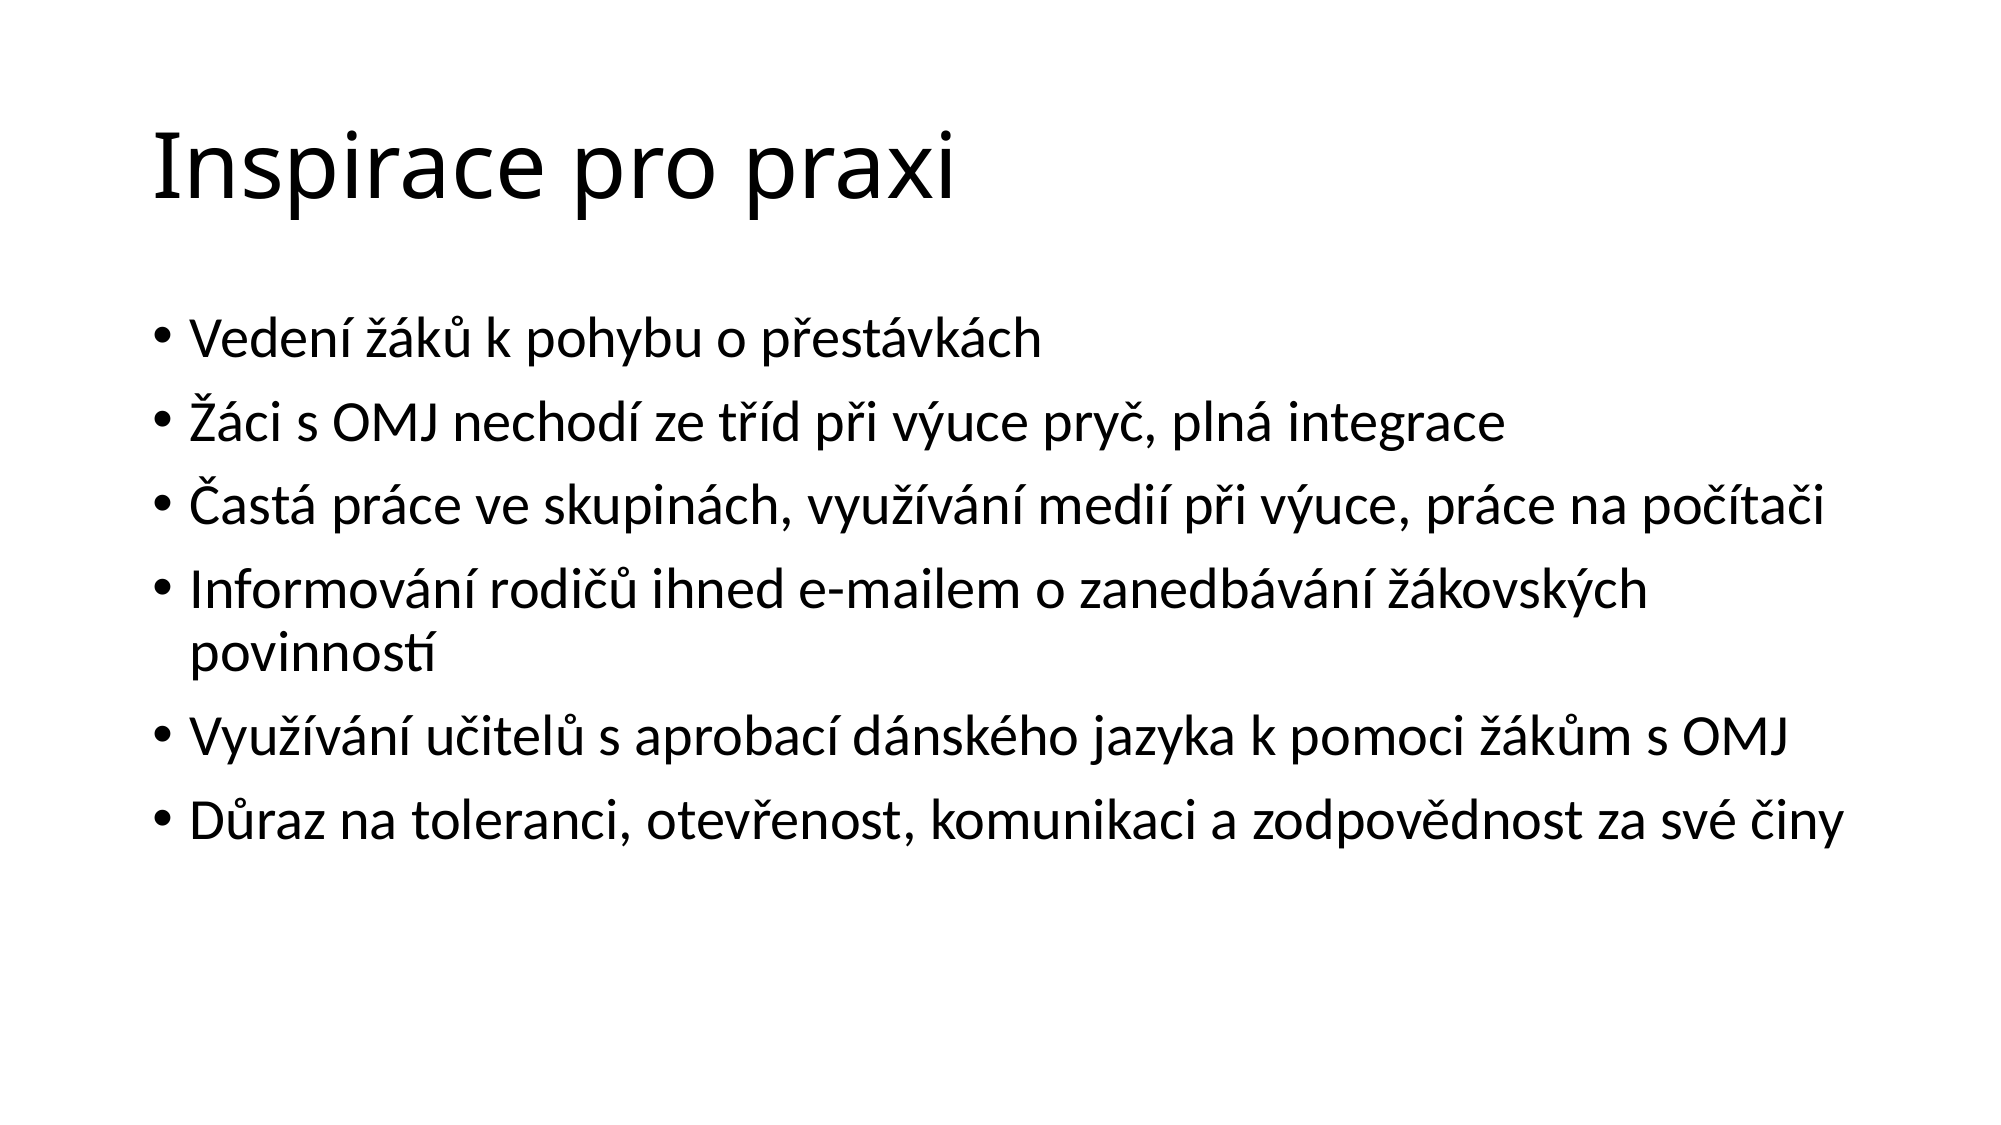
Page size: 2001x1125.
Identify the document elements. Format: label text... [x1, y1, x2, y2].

title Inspirace pro praxi [137, 59, 1863, 278]
list Vedení žáků k pohybu o přestávkách Žáci s OMJ nechodí ze tříd při výuce pryč, plná integrace Častá práce ve skupinách, využívání medií při výuce, práce na počítači Informování rodičů ihned e-mailem o zanedbávání žákovských povinností Využívání učitelů s aprobací dánského jazyka k pomoci žákům s OMJ Důraz na toleranci, otevřenost, komunikaci a zodpovědnost za své činy [137, 299, 1863, 1014]
